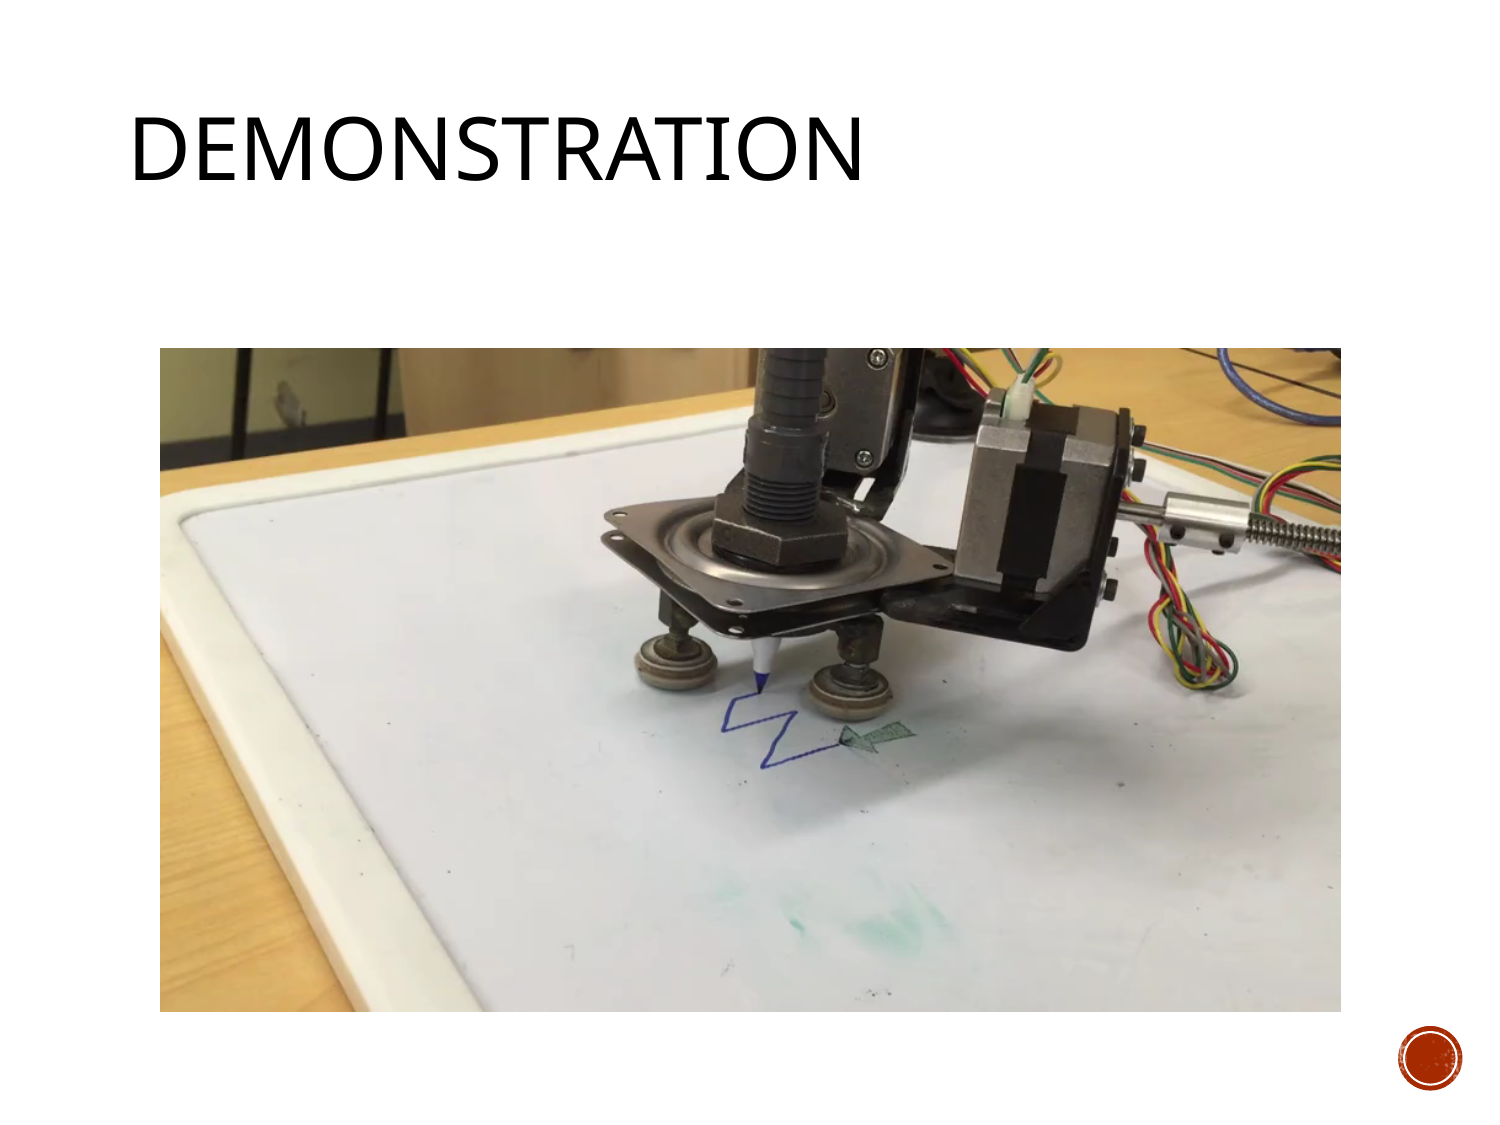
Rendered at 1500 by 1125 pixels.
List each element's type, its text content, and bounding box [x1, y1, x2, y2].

title Demonstration [112, 79, 1388, 225]
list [161, 350, 1340, 1010]
